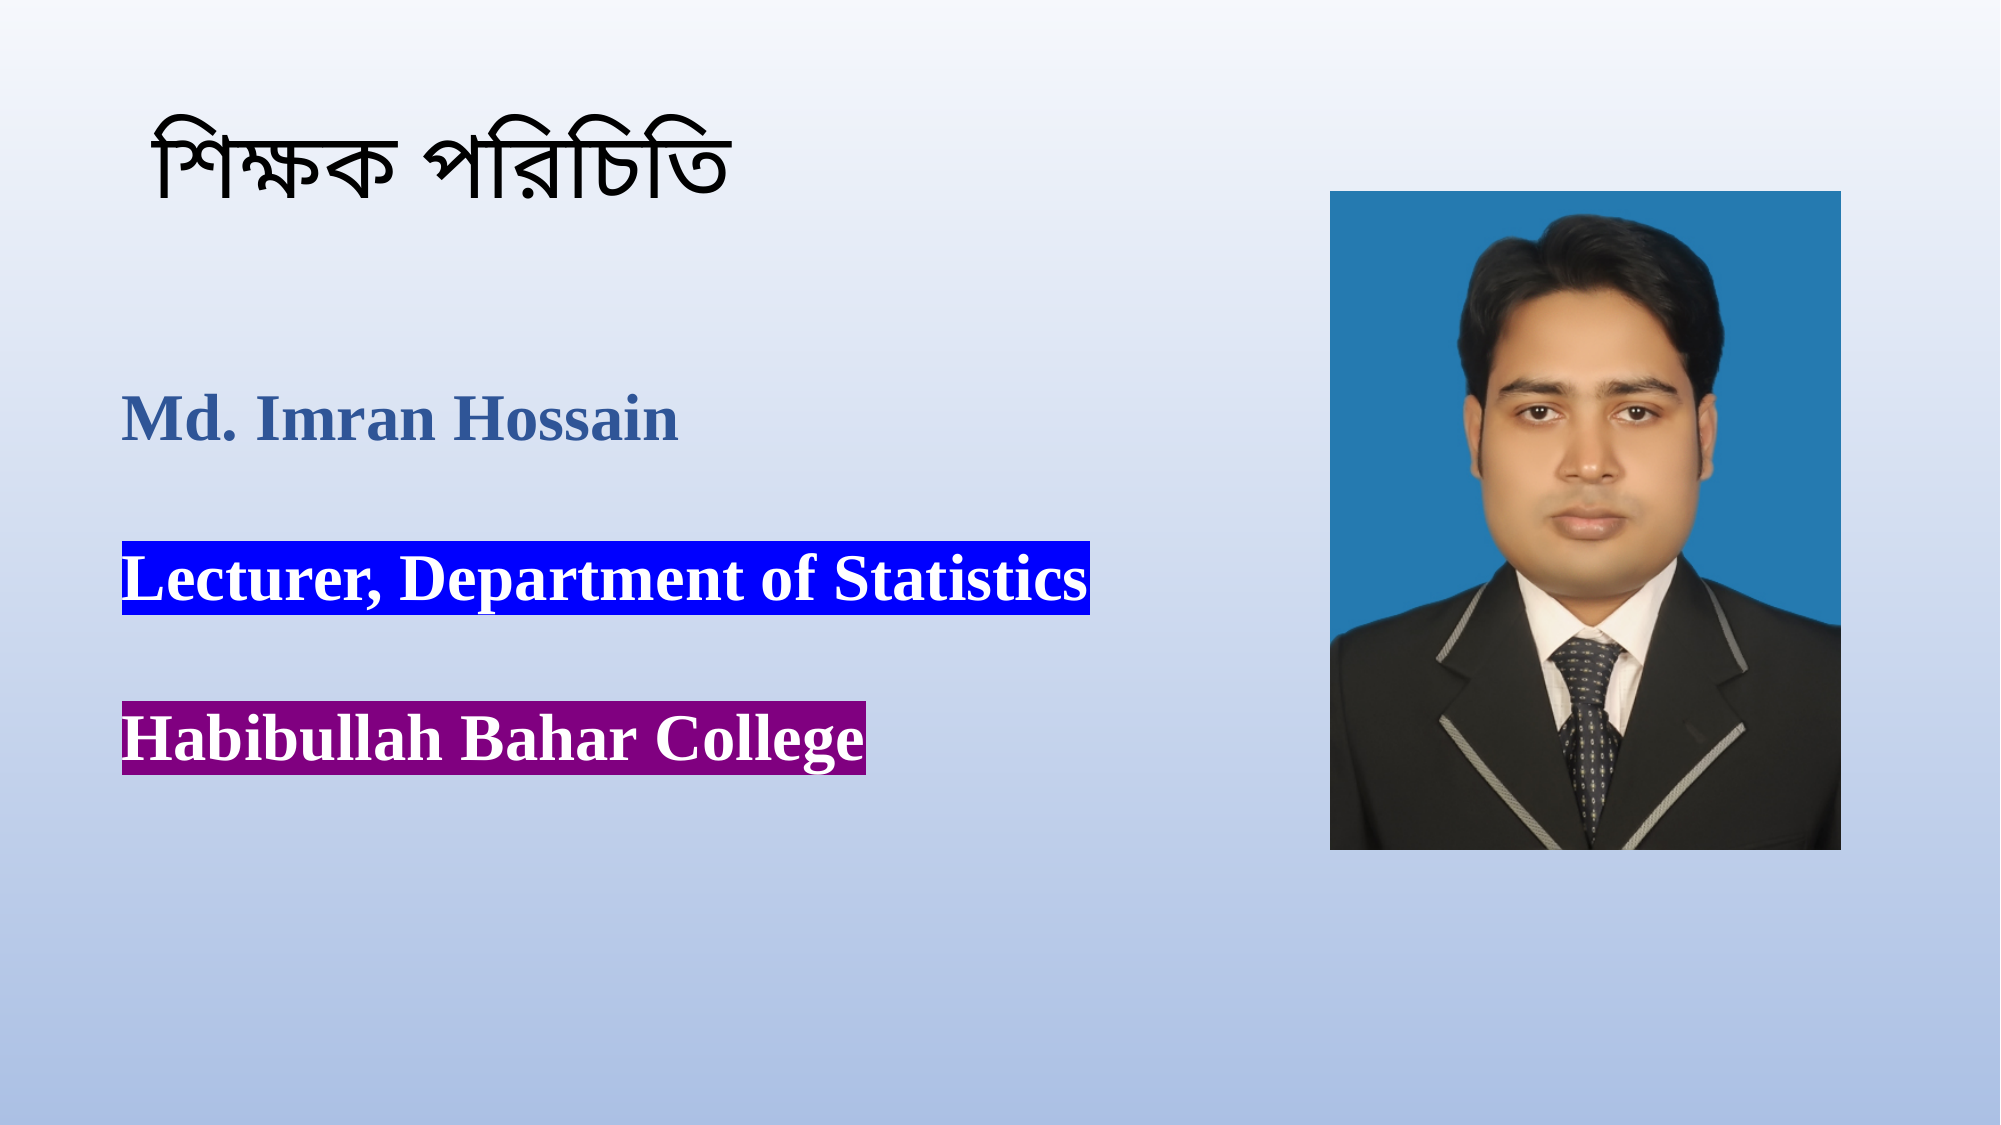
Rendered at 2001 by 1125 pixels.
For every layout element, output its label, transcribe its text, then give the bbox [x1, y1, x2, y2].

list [1330, 191, 1841, 850]
title শিক্ষক পরিচিতি [137, 59, 1863, 278]
text_box Md. Imran Hossain Lecturer, Department of Statistics Habibullah Bahar College [106, 366, 1123, 781]
